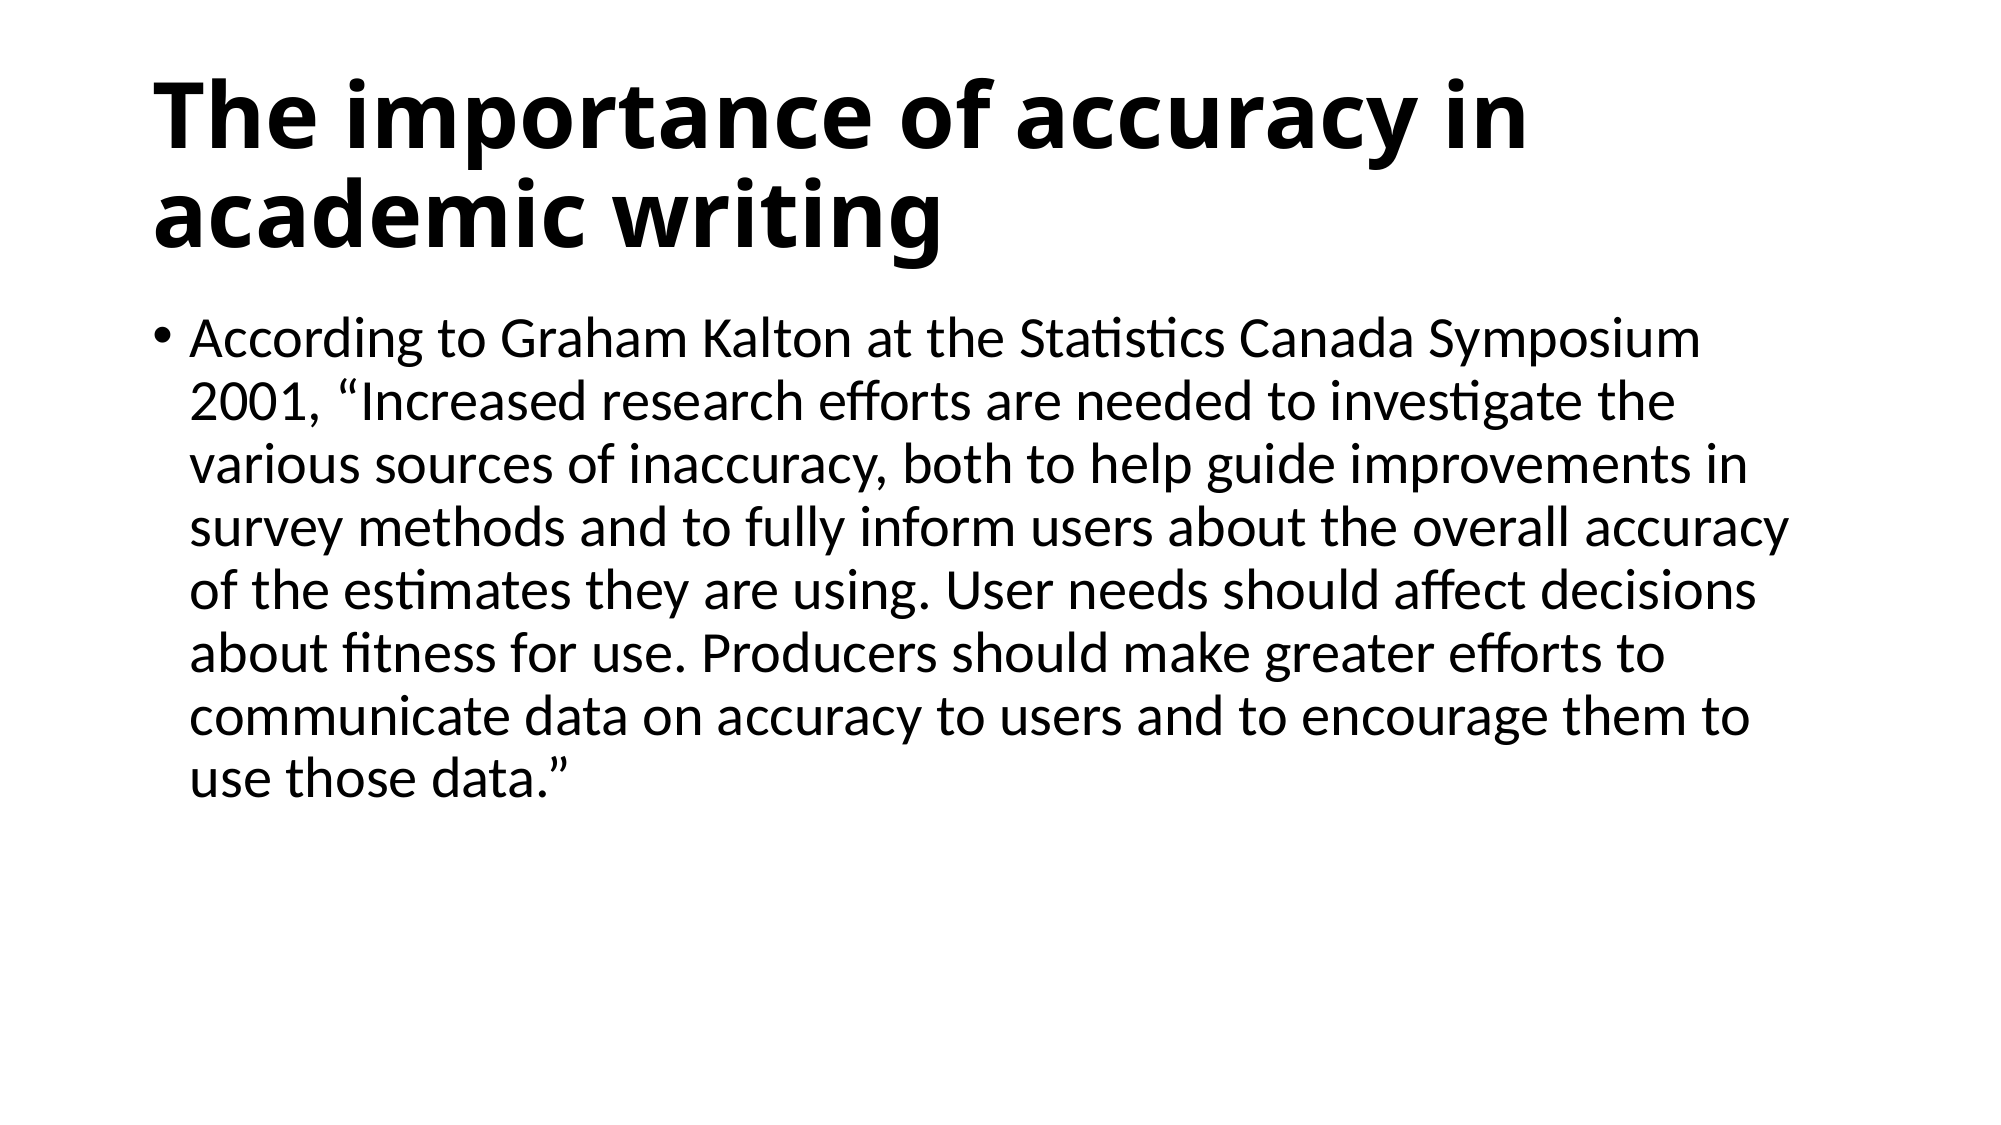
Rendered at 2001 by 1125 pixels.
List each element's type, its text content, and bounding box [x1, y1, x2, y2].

title The importance of accuracy in academic writing [137, 59, 1863, 278]
list According to Graham Kalton at the Statistics Canada Symposium 2001, “Increased research efforts are needed to investigate the various sources of inaccuracy, both to help guide improvements in survey methods and to fully inform users about the overall accuracy of the estimates they are using. User needs should affect decisions about fitness for use. Producers should make greater efforts to communicate data on accuracy to users and to encourage them to use those data.” [137, 299, 1863, 1014]
